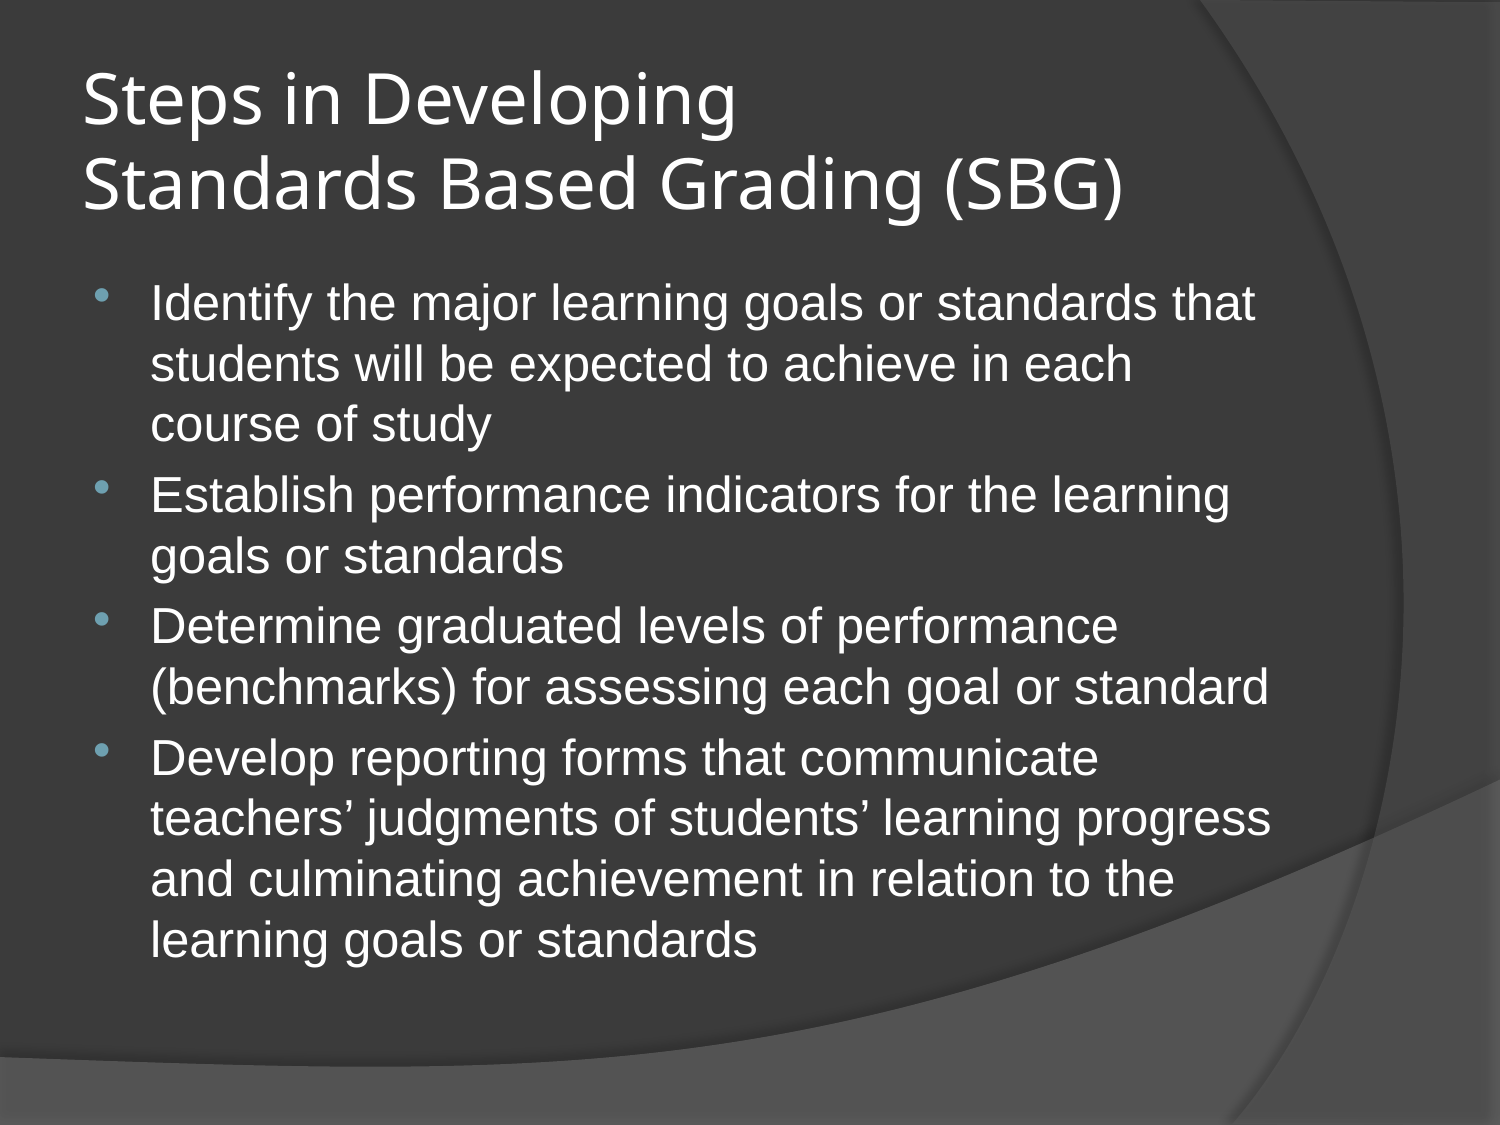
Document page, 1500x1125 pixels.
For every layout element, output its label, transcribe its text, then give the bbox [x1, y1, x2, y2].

list Identify the major learning goals or standards that students will be expected to achieve in each course of study Establish performance indicators for the learning goals or standards Determine graduated levels of performance (benchmarks) for assessing each goal or standard Develop reporting forms that communicate teachers’ judgments of students’ learning progress and culminating achievement in relation to the learning goals or standards [75, 262, 1300, 1005]
title Steps in Developing Standards Based Grading (SBG) [75, 45, 1300, 233]
